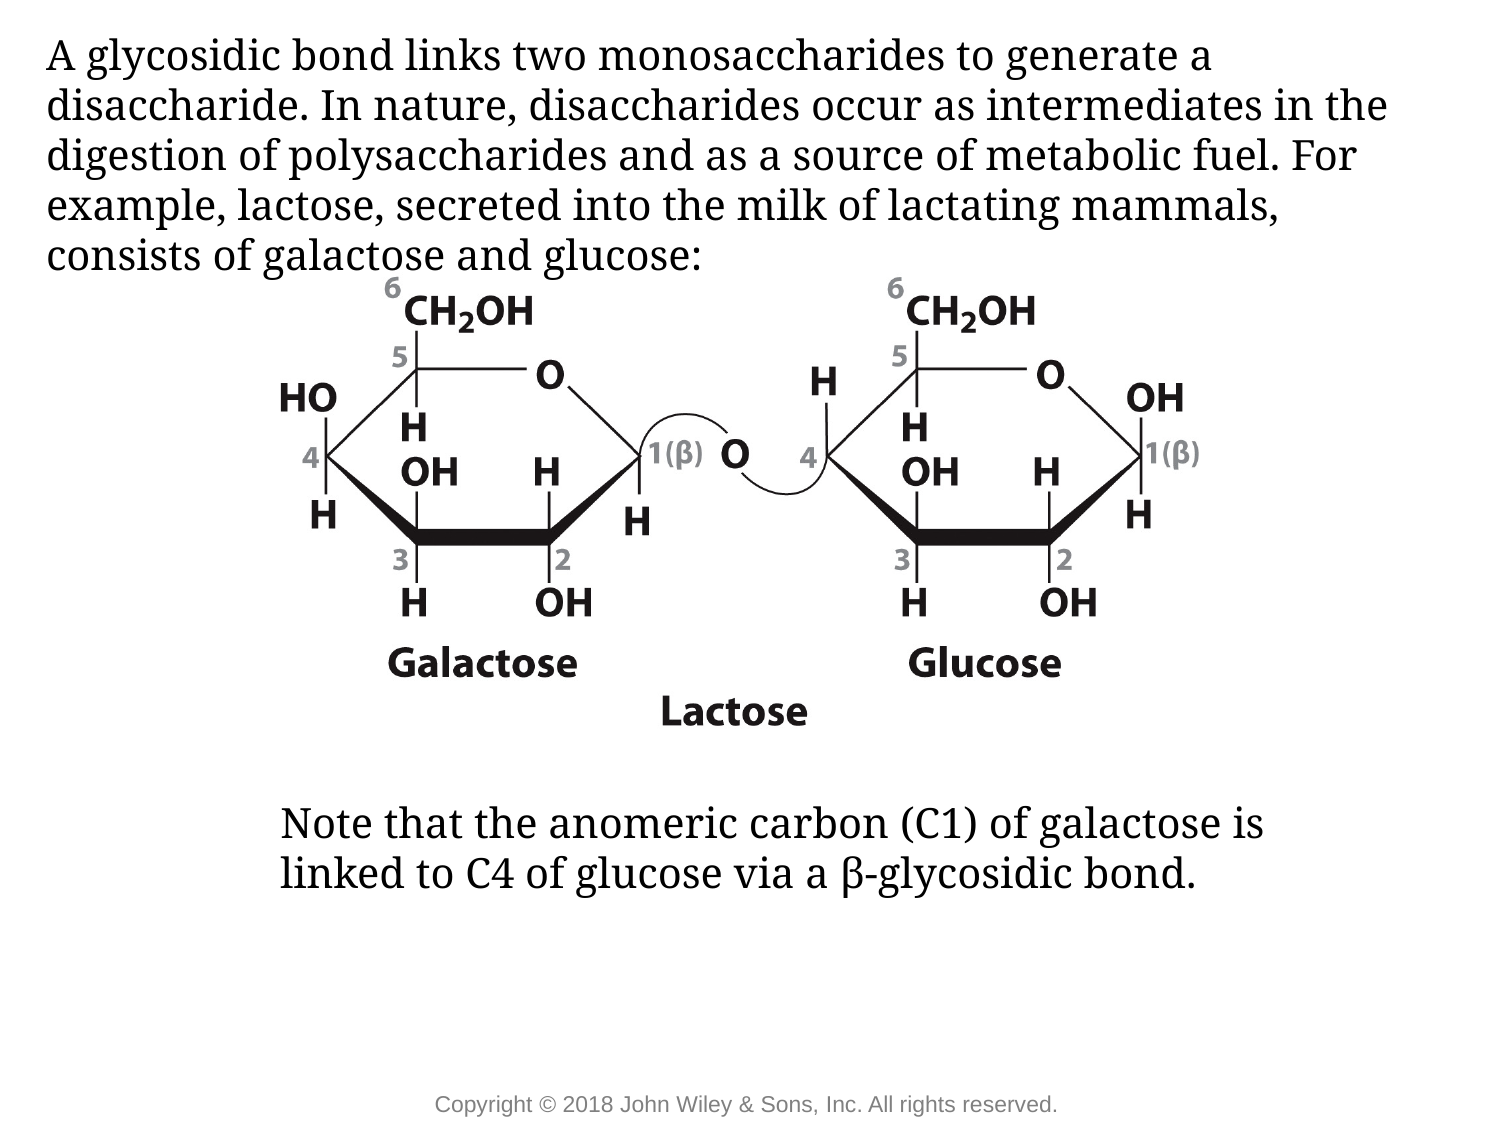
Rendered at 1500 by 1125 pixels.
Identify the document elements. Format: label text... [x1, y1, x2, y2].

footer Copyright © 2018 John Wiley & Sons, Inc. All rights reserved. [255, 1049, 1244, 1125]
text_box Note that the anomeric carbon (C1) of galactose is linked to C4 of glucose via a β-glycosidic bond. [265, 789, 1316, 904]
picture [274, 271, 1204, 736]
text_box A glycosidic bond links two monosaccharides to generate a disaccharide. In nature, disaccharides occur as intermediates in the digestion of polysaccharides and as a source of metabolic fuel. For example, lactose, secreted into the milk of lactating mammals, consists of galactose and glucose: [31, 21, 1438, 387]
